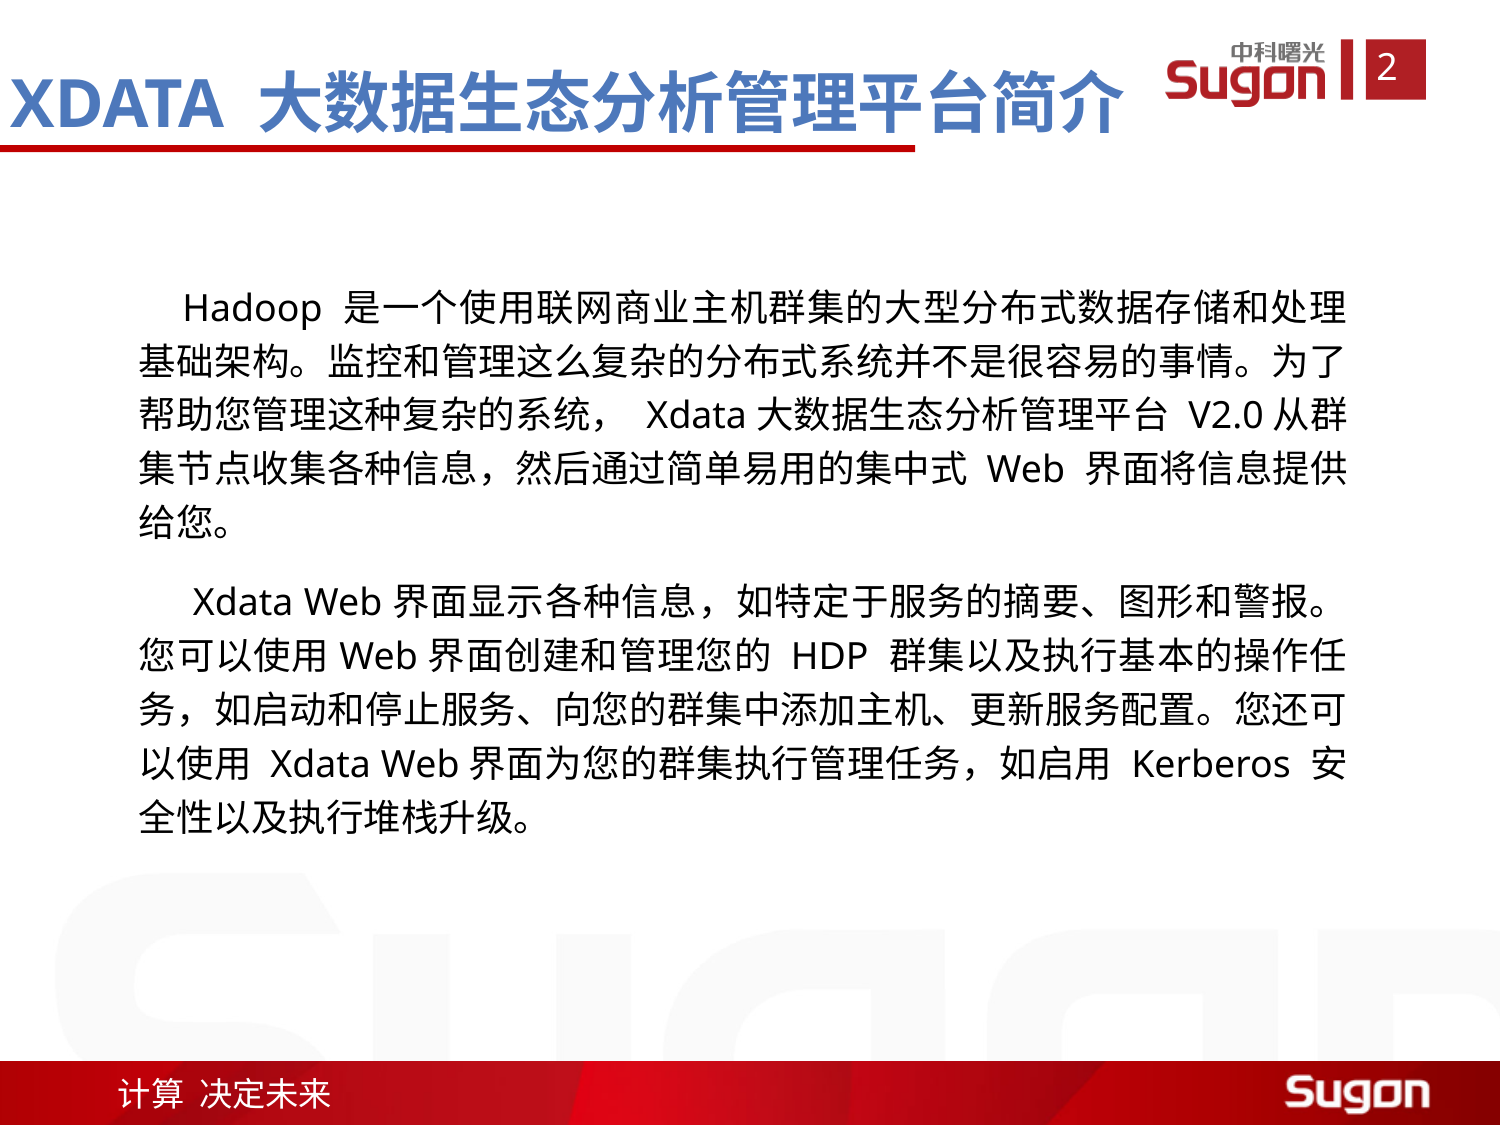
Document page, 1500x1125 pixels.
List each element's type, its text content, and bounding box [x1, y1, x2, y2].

text_box Hadoop 是一个使用联网商业主机群集的大型分布式数据存储和处理基础架构。监控和管理这么复杂的分布式系统并不是很容易的事情。为了帮助您管理这种复杂的系统， Xdata大数据生态分析管理平台 V2.0从群集节点收集各种信息，然后通过简单易用的集中式 Web 界面将信息提供给您。 Xdata Web界面显示各种信息，如特定于服务的摘要、图形和警报。您可以使用Web界面创建和管理您的 HDP 群集以及执行基本的操作任务，如启动和停止服务、向您的群集中添加主机、更新服务配置。您还可以使用 Xdata Web界面为您的群集执行管理任务，如启用 Kerberos 安全性以及执行堆栈升级。 [123, 267, 1363, 847]
picture [0, 0, 1500, 1125]
list XData 大数据生态分析管理平台简介 [0, 54, 1179, 157]
